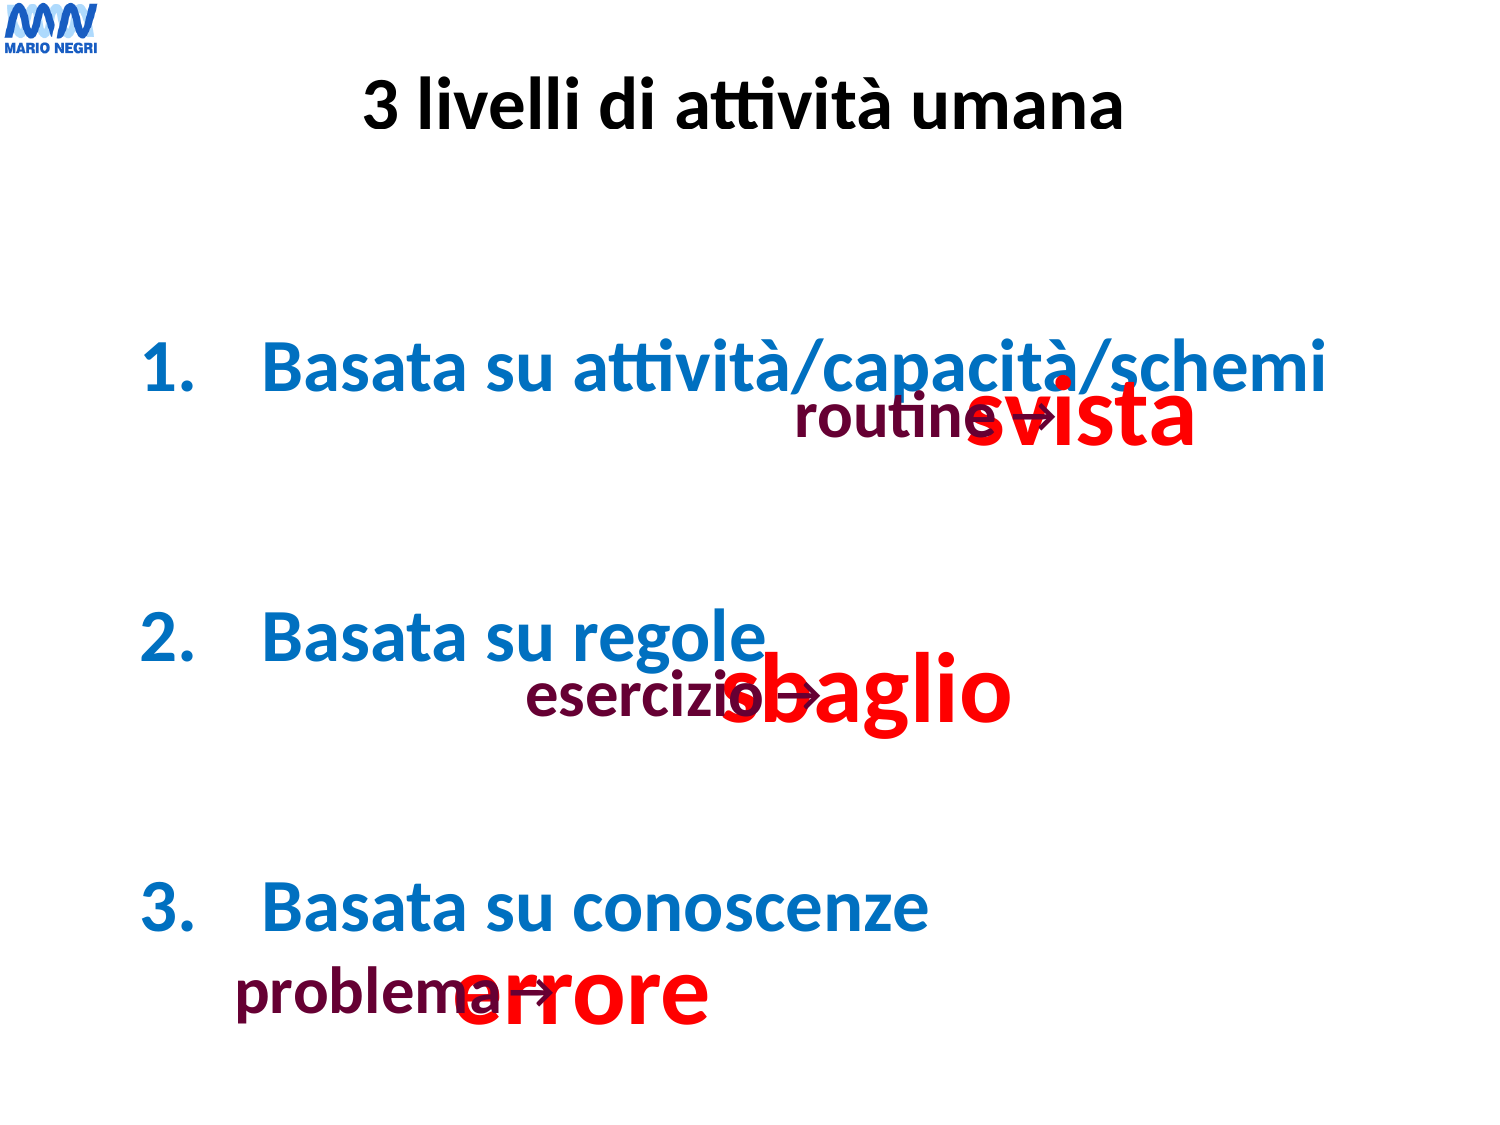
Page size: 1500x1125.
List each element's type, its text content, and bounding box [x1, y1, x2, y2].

text_box esercizio [510, 642, 781, 738]
text_box Basata su attività/capacità/schemi Basata su regole Basata su conoscenze [124, 129, 1345, 954]
text_box 3 livelli di attività umana [304, 46, 1184, 129]
text_box → [761, 654, 837, 729]
text_box sbaglio [705, 615, 1272, 750]
picture [0, 0, 100, 57]
text_box routine [779, 363, 1013, 458]
text_box problema [219, 939, 518, 1034]
text_box errore [438, 916, 970, 1052]
text_box → [996, 374, 1072, 450]
text_box svista [950, 338, 1457, 473]
text_box → [494, 950, 570, 1026]
